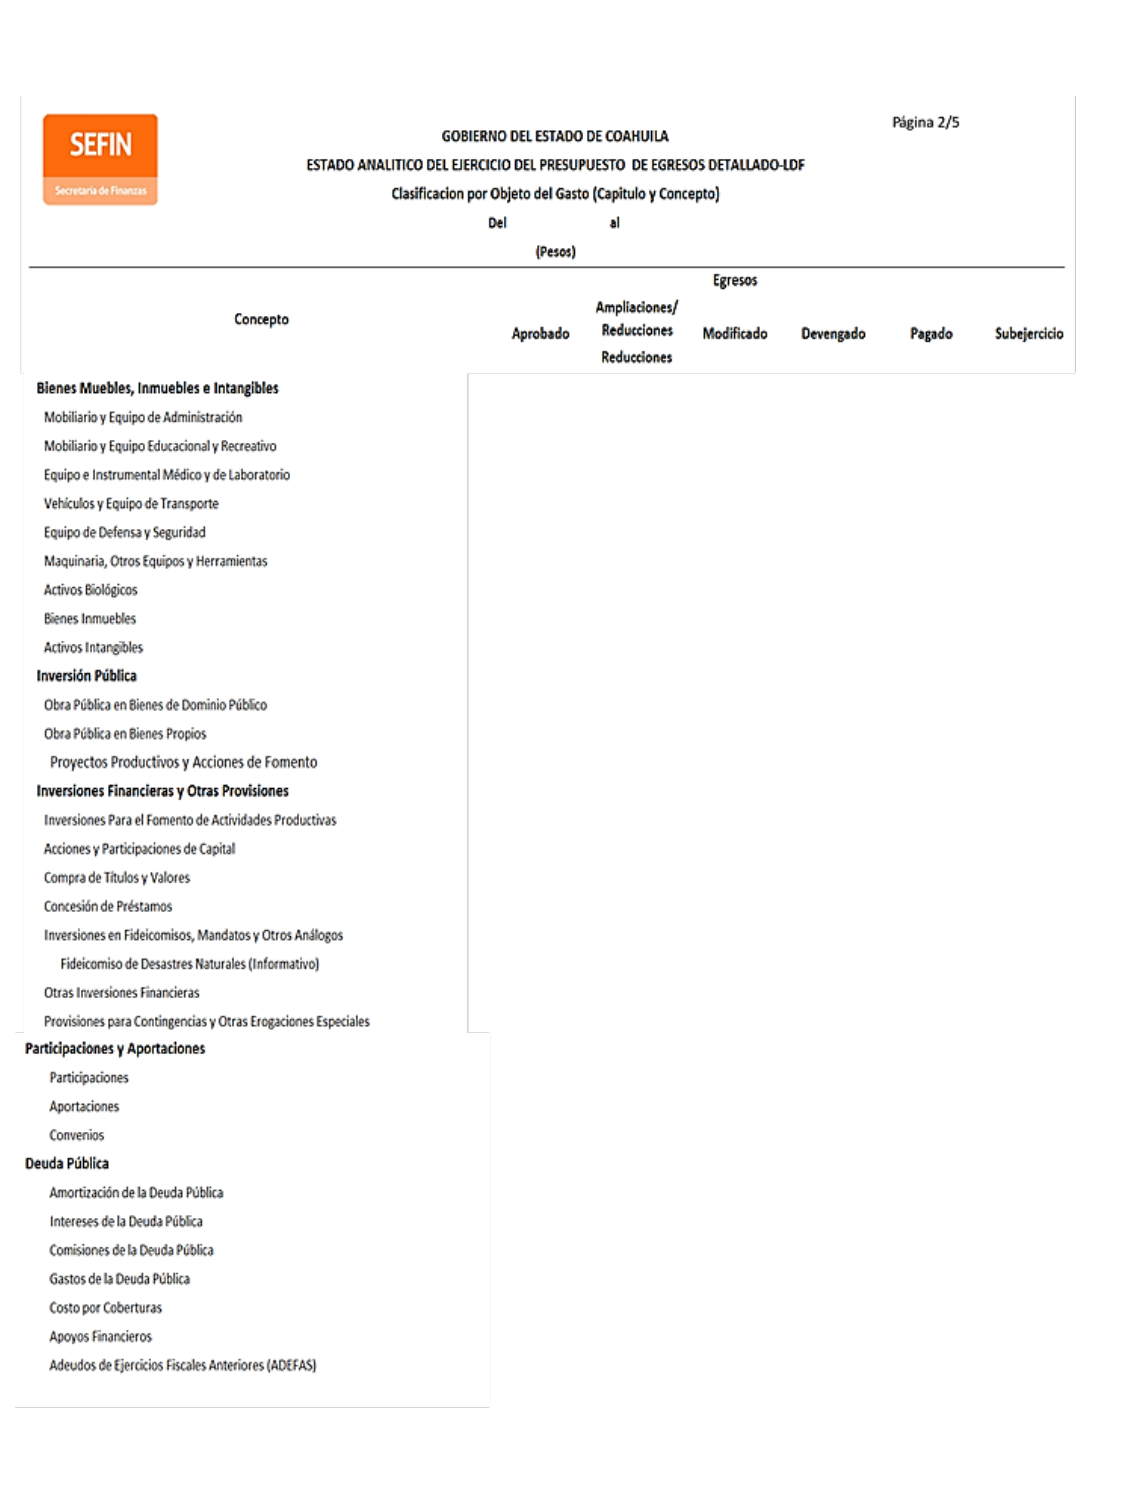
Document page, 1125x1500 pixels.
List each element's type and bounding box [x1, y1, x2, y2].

picture [14, 96, 1077, 1409]
